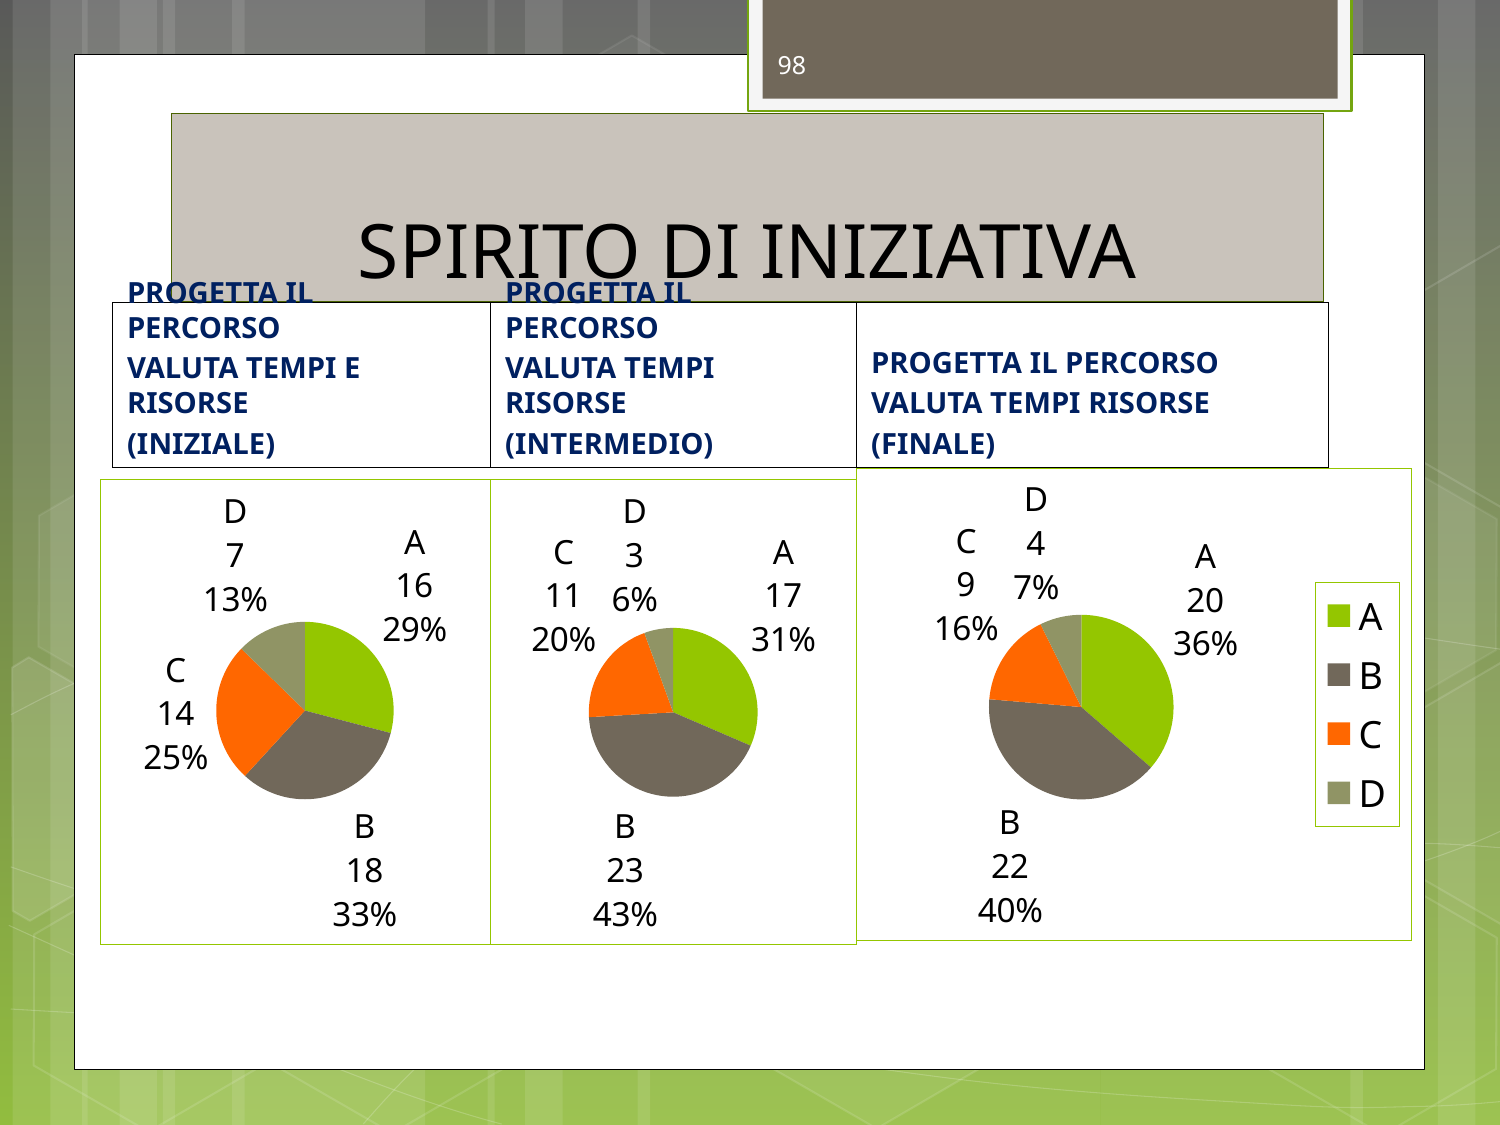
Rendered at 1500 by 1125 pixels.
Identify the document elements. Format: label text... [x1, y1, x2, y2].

chart [100, 467, 1412, 946]
title SPIRITO DI INIZIATIVA [171, 113, 1324, 302]
list PROGETTA IL PERCORSO VALUTA TEMPI RISORSE (INTERMEDIO) [490, 302, 856, 468]
list PROGETTA IL PERCORSO VALUTA TEMPI E RISORSE (INIZIALE) [112, 302, 490, 468]
slide_number 98 [762, 36, 982, 97]
text_box PROGETTA IL PERCORSO VALUTA TEMPI RISORSE (FINALE) [856, 302, 1329, 467]
